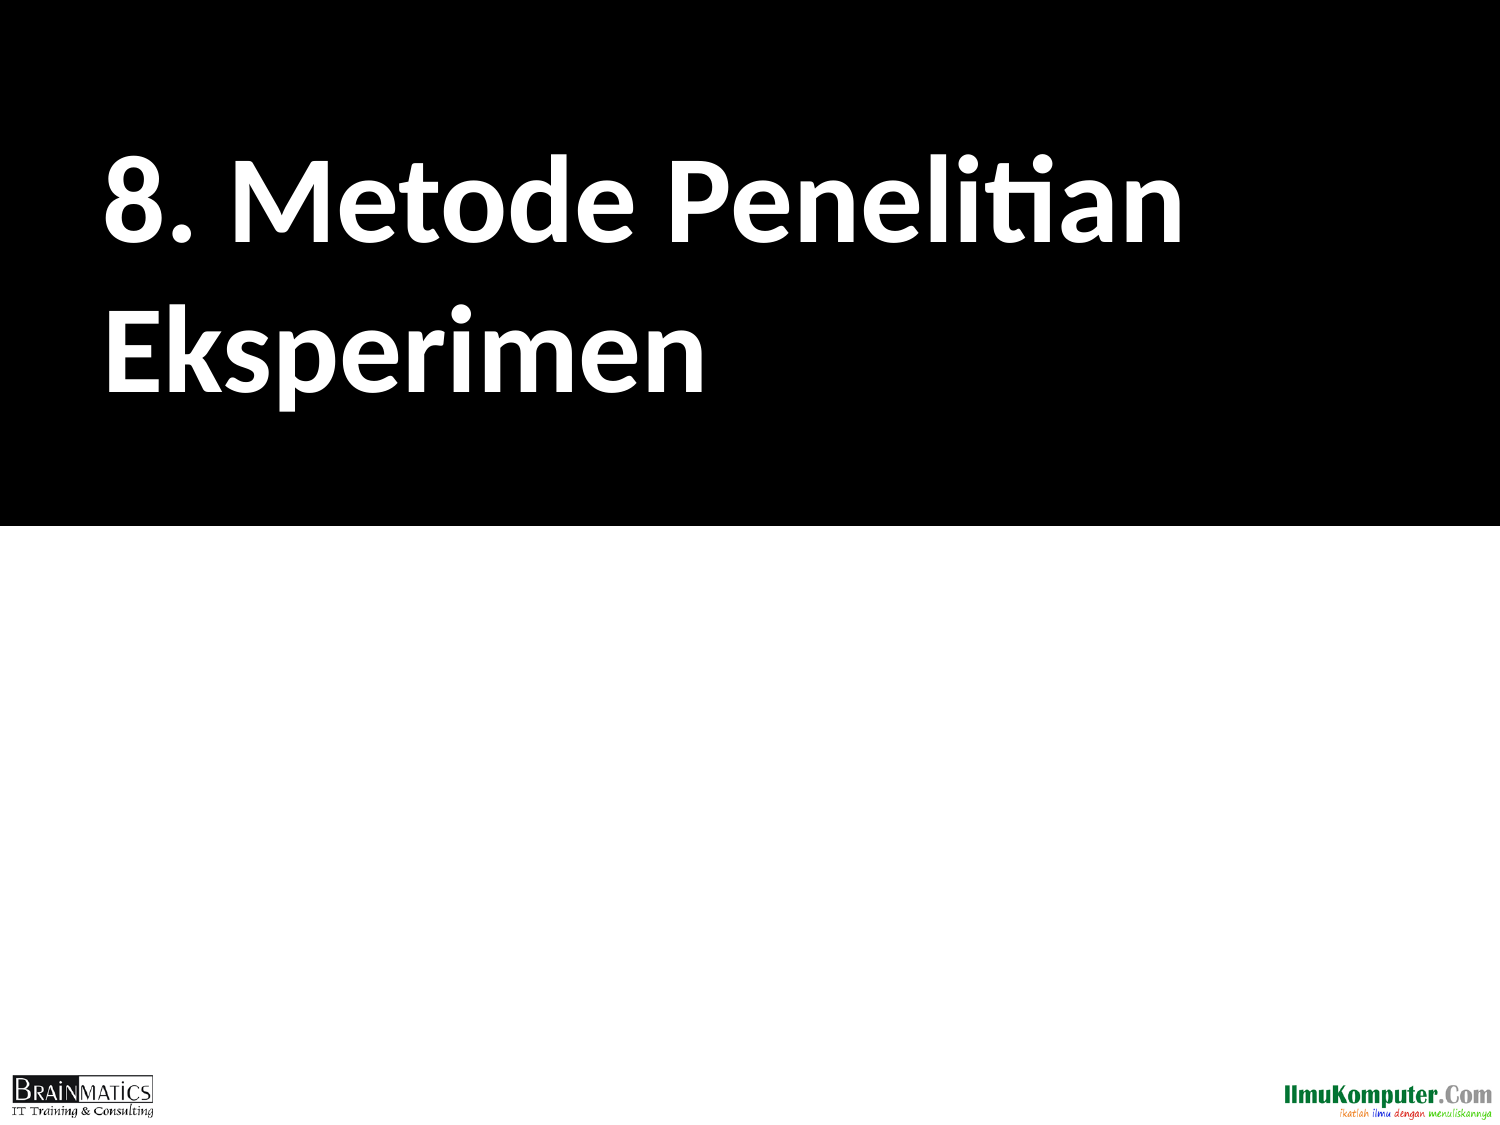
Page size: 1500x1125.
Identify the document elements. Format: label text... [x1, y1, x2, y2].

title 8. Metode Penelitian Eksperimen [87, 101, 1438, 426]
picture [1275, 1080, 1500, 1125]
picture [12, 1075, 153, 1118]
